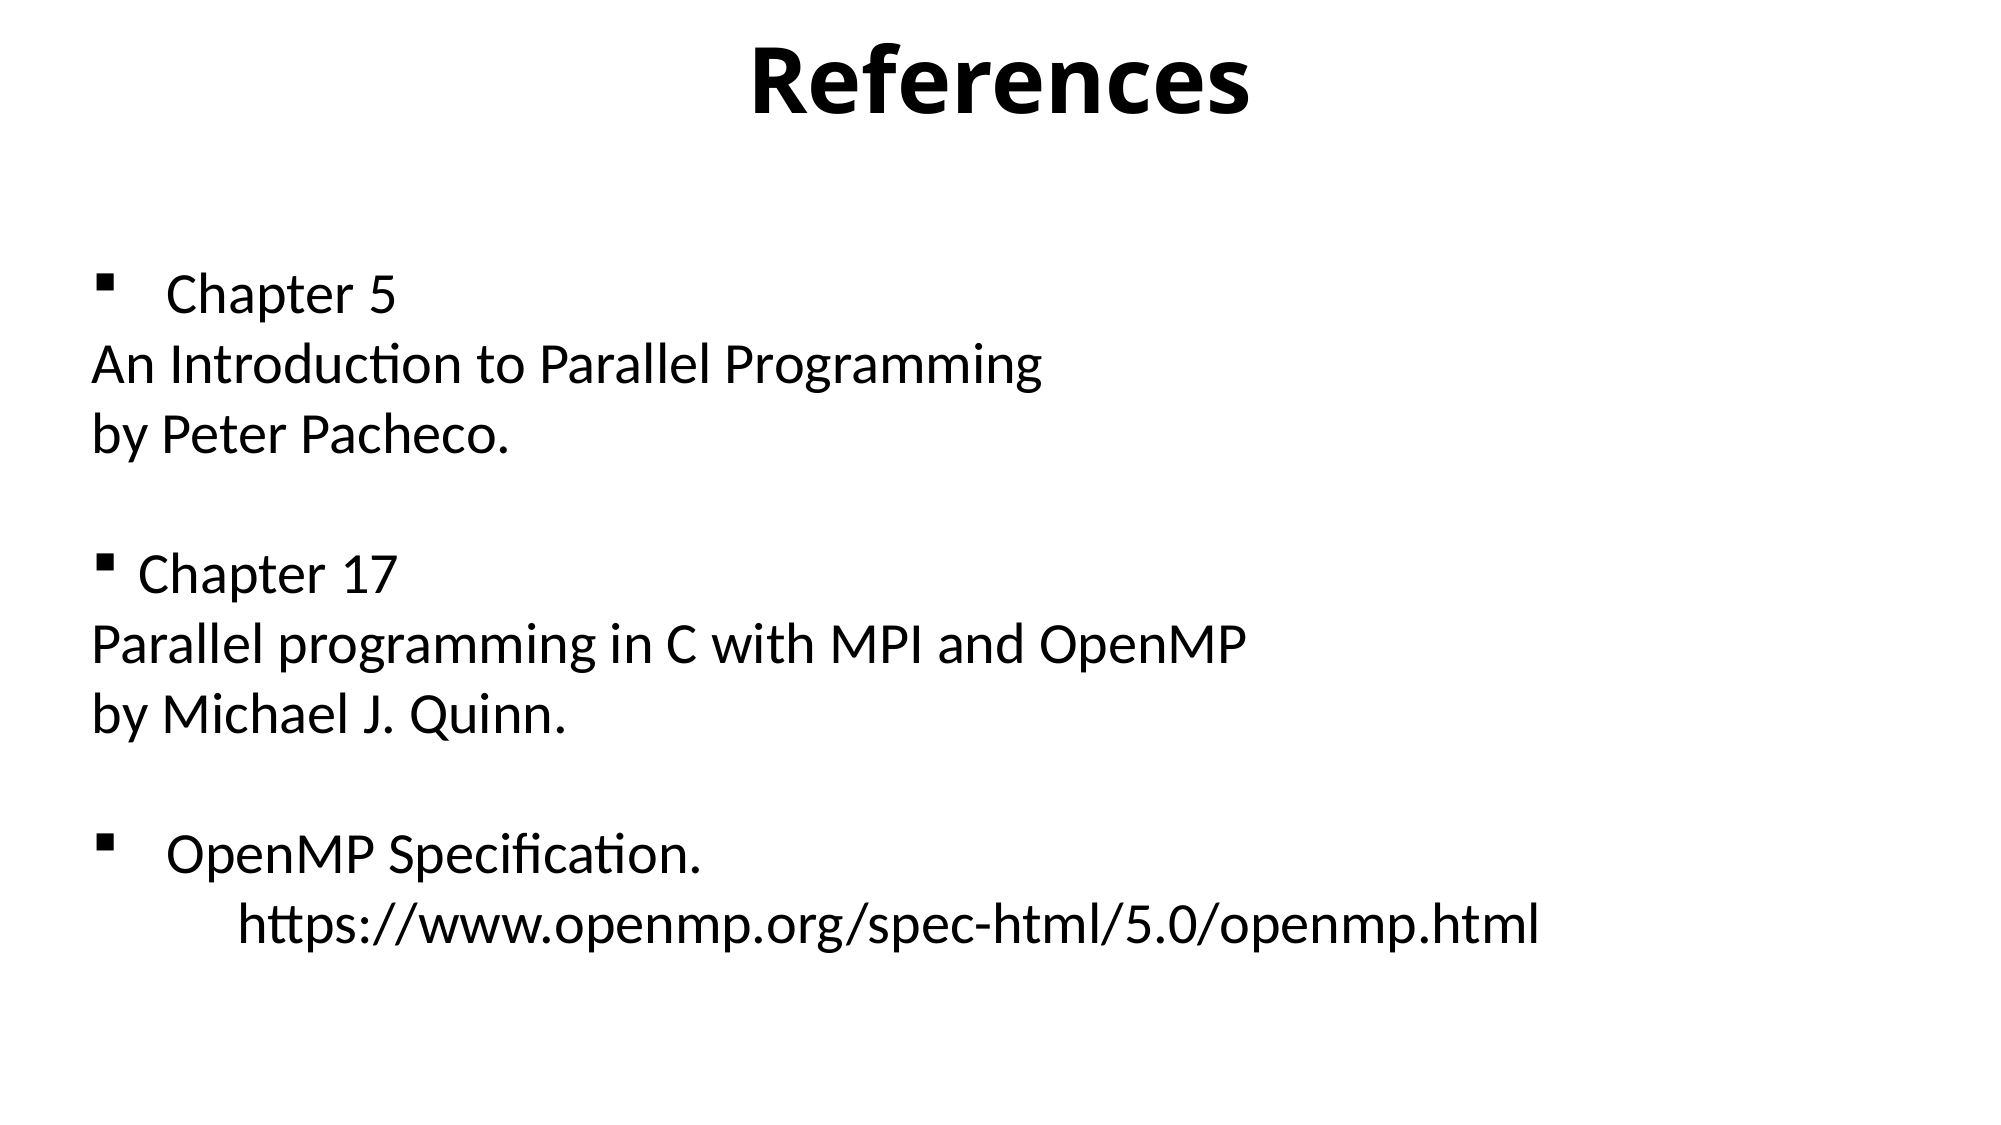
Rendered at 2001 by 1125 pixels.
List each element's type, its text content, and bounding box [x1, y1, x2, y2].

text_box Chapter 5 An Introduction to Parallel Programming by Peter Pacheco. Chapter 17 Parallel programming in C with MPI and OpenMP by Michael J. Quinn. OpenMP Specification. https://www.openmp.org/spec-html/5.0/openmp.html [77, 247, 1841, 963]
title References [137, 21, 1863, 146]
